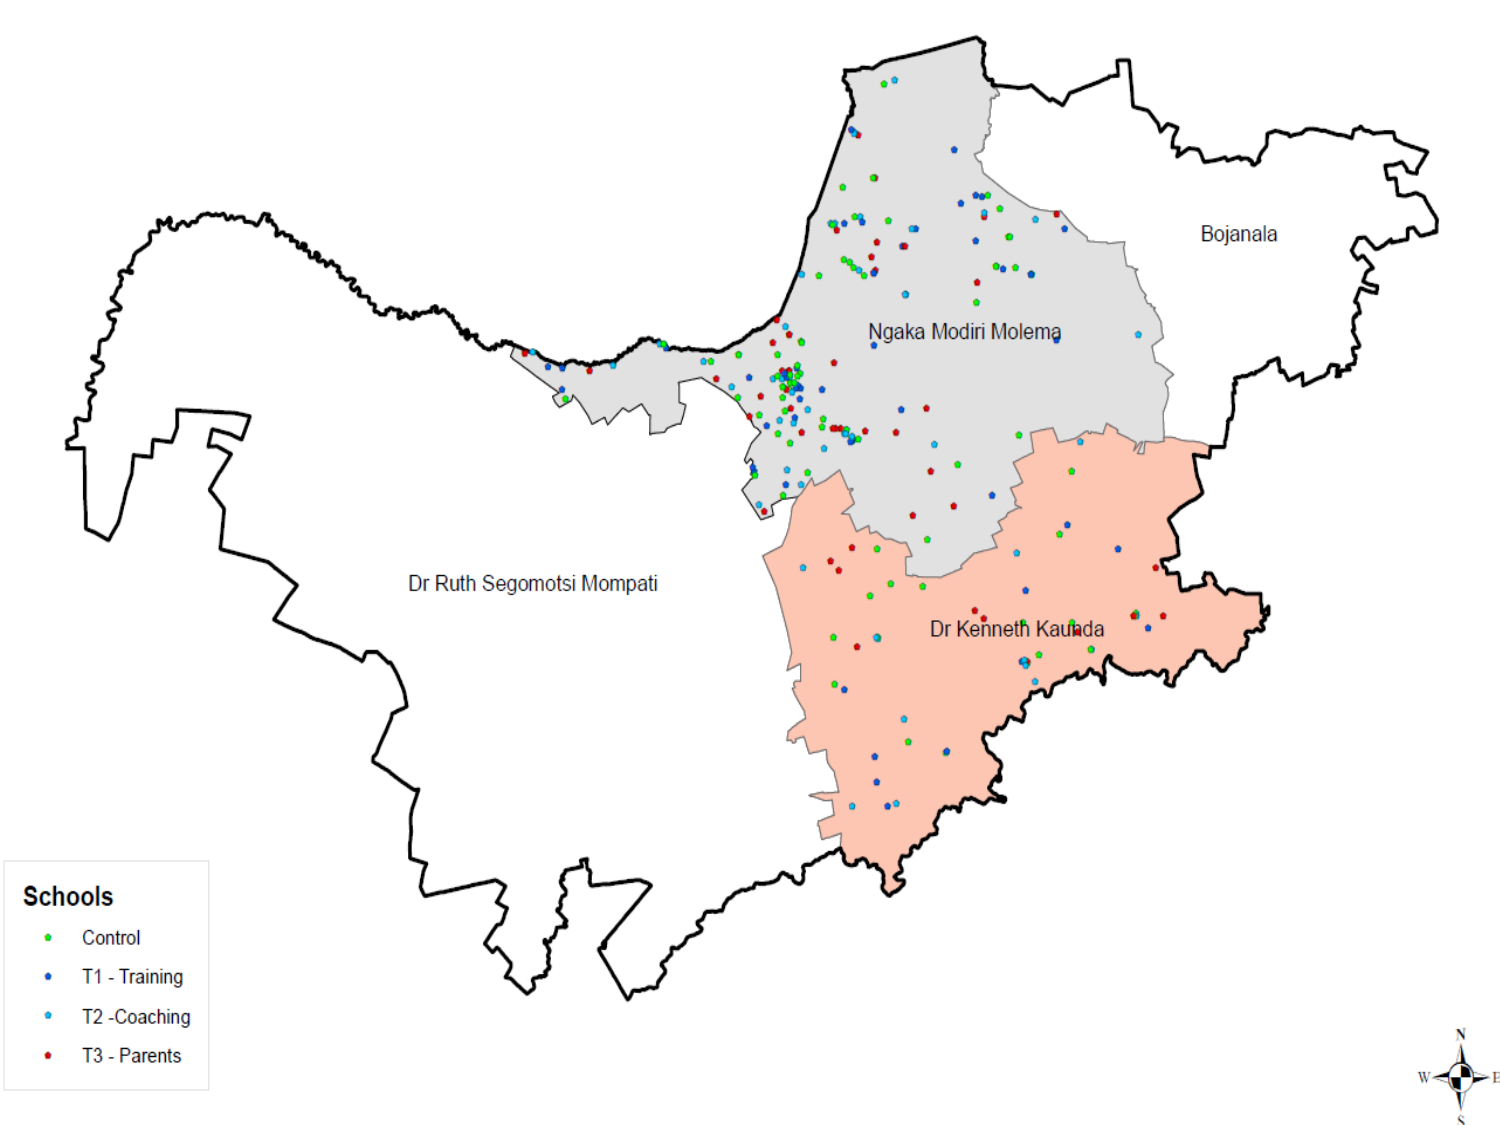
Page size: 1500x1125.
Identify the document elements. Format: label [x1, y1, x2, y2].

list [0, 0, 1500, 1125]
